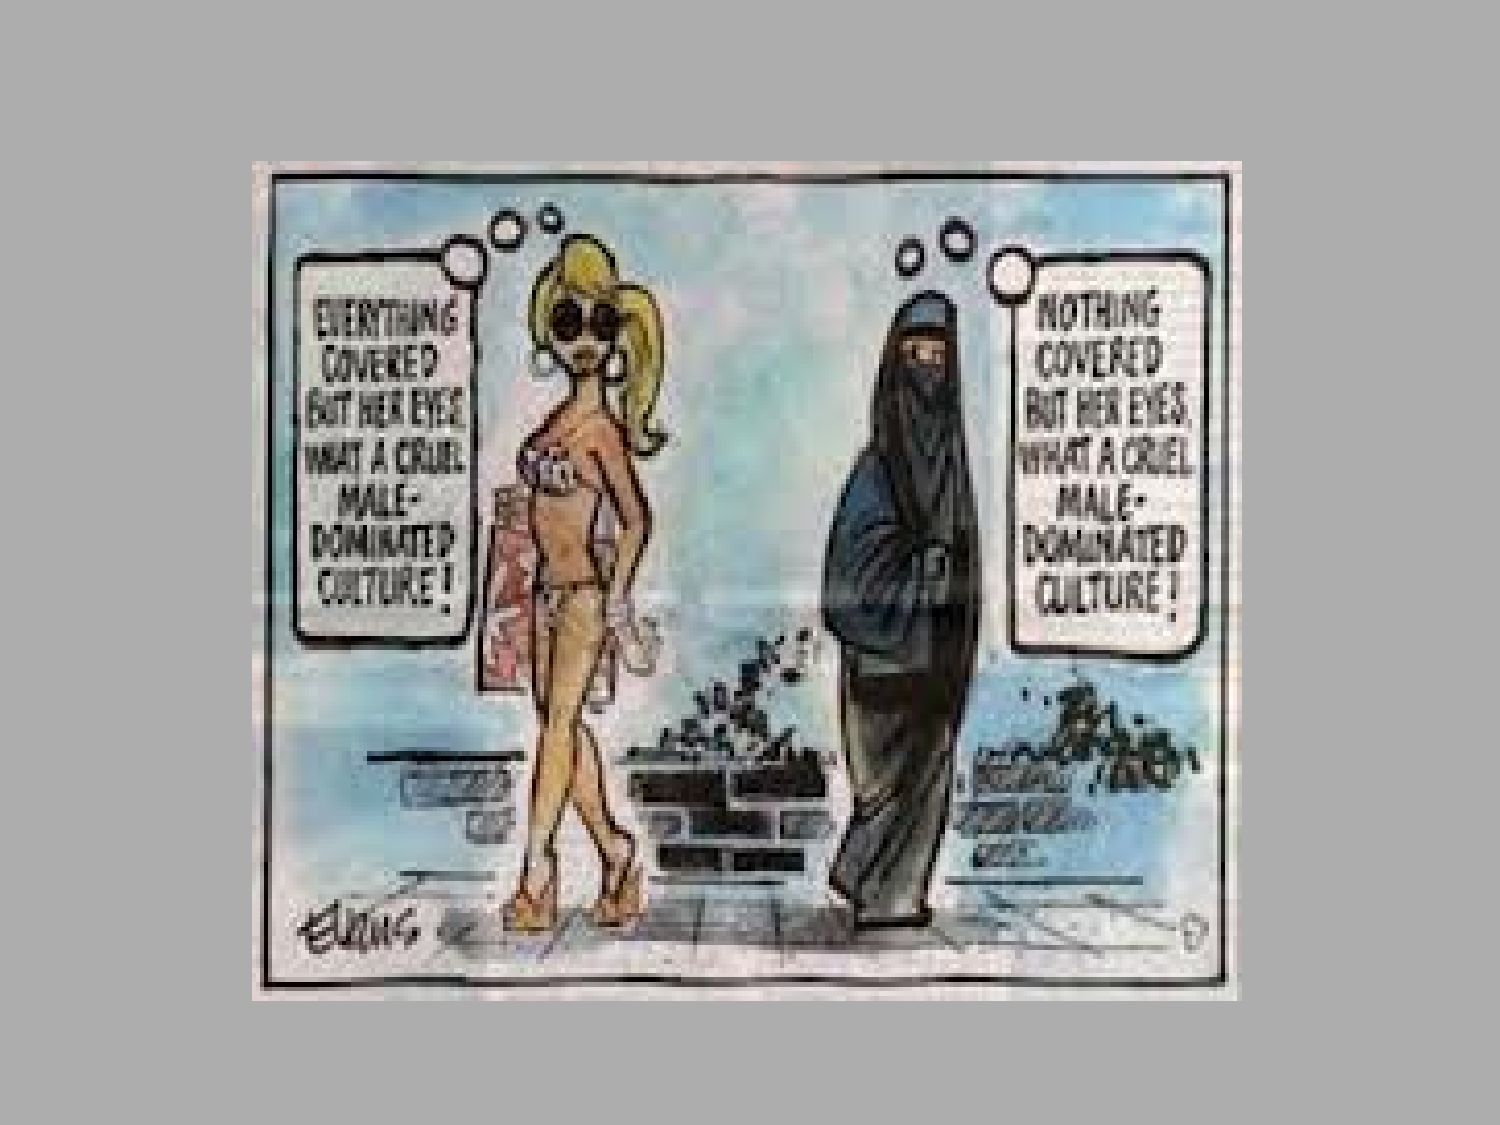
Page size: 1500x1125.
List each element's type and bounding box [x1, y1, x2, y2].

list [49, 161, 1445, 1001]
